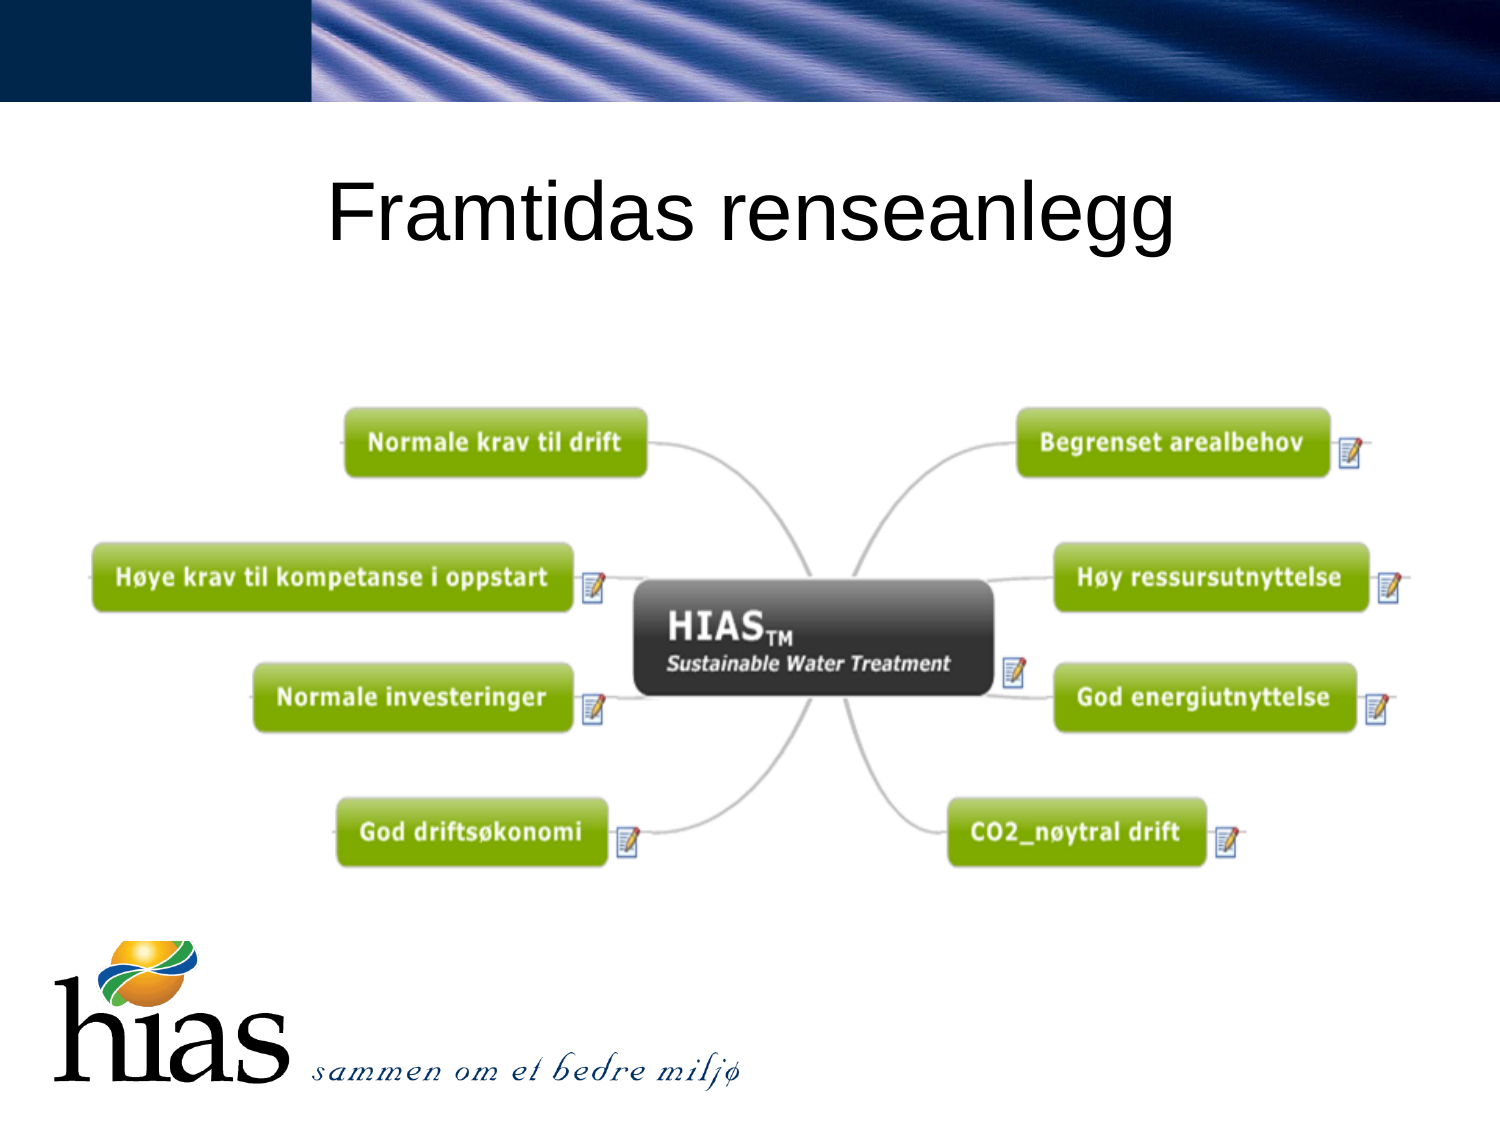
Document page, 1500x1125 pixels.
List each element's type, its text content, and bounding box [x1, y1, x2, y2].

picture [29, 336, 1469, 1086]
picture [312, 1052, 739, 1091]
picture [0, 0, 1500, 102]
title Framtidas renseanlegg [76, 113, 1428, 302]
